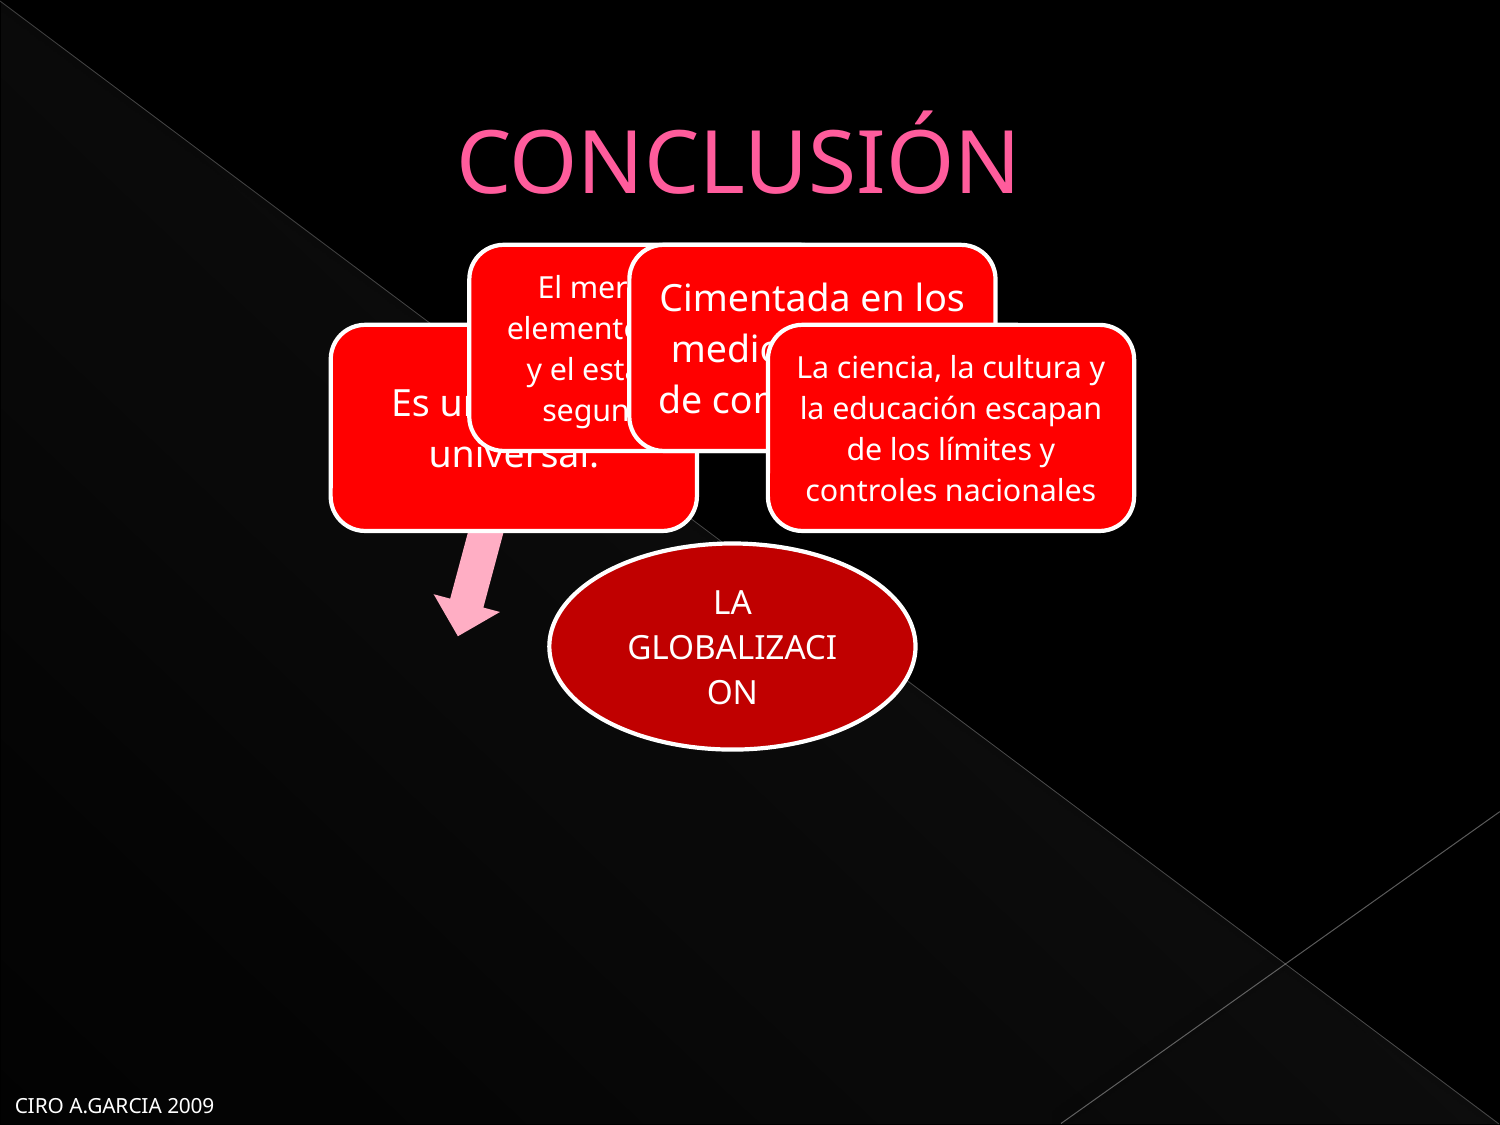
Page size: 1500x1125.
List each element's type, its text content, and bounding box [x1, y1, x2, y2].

title CONCLUSIÓN [75, 43, 1425, 221]
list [0, 234, 1466, 1060]
slide_number CIRO A.GARCIA 2009 [0, 1075, 350, 1125]
